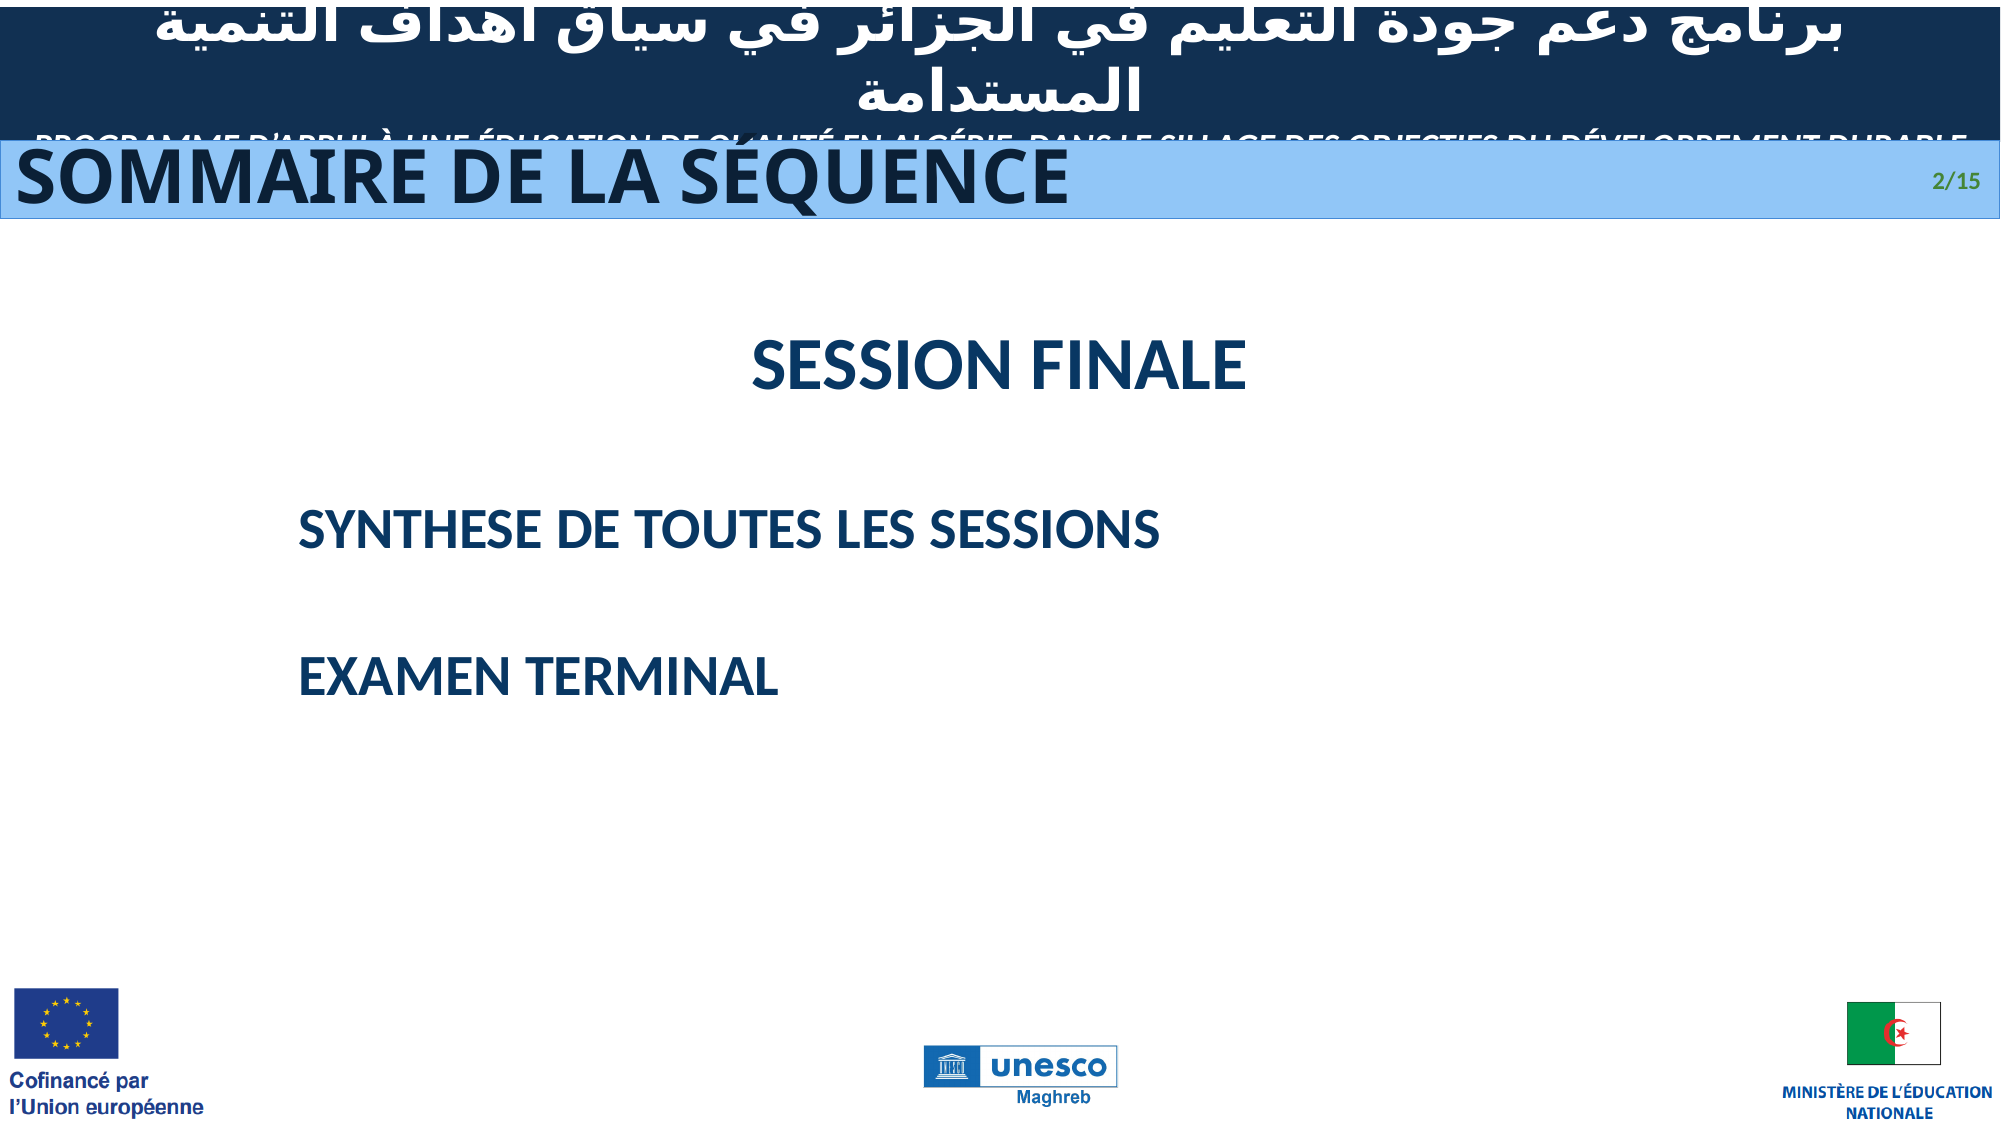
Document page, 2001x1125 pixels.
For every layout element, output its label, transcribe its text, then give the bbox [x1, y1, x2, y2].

picture [0, 983, 214, 1124]
picture [923, 1045, 1188, 1118]
title Sommaire de la Séquence [0, 140, 2000, 219]
picture [1756, 997, 1997, 1125]
text_box SESSION FINALE Synthese de toutes les sessions Examen Terminal [208, 317, 1792, 1011]
slide_number 2/15 [1546, 149, 1997, 210]
